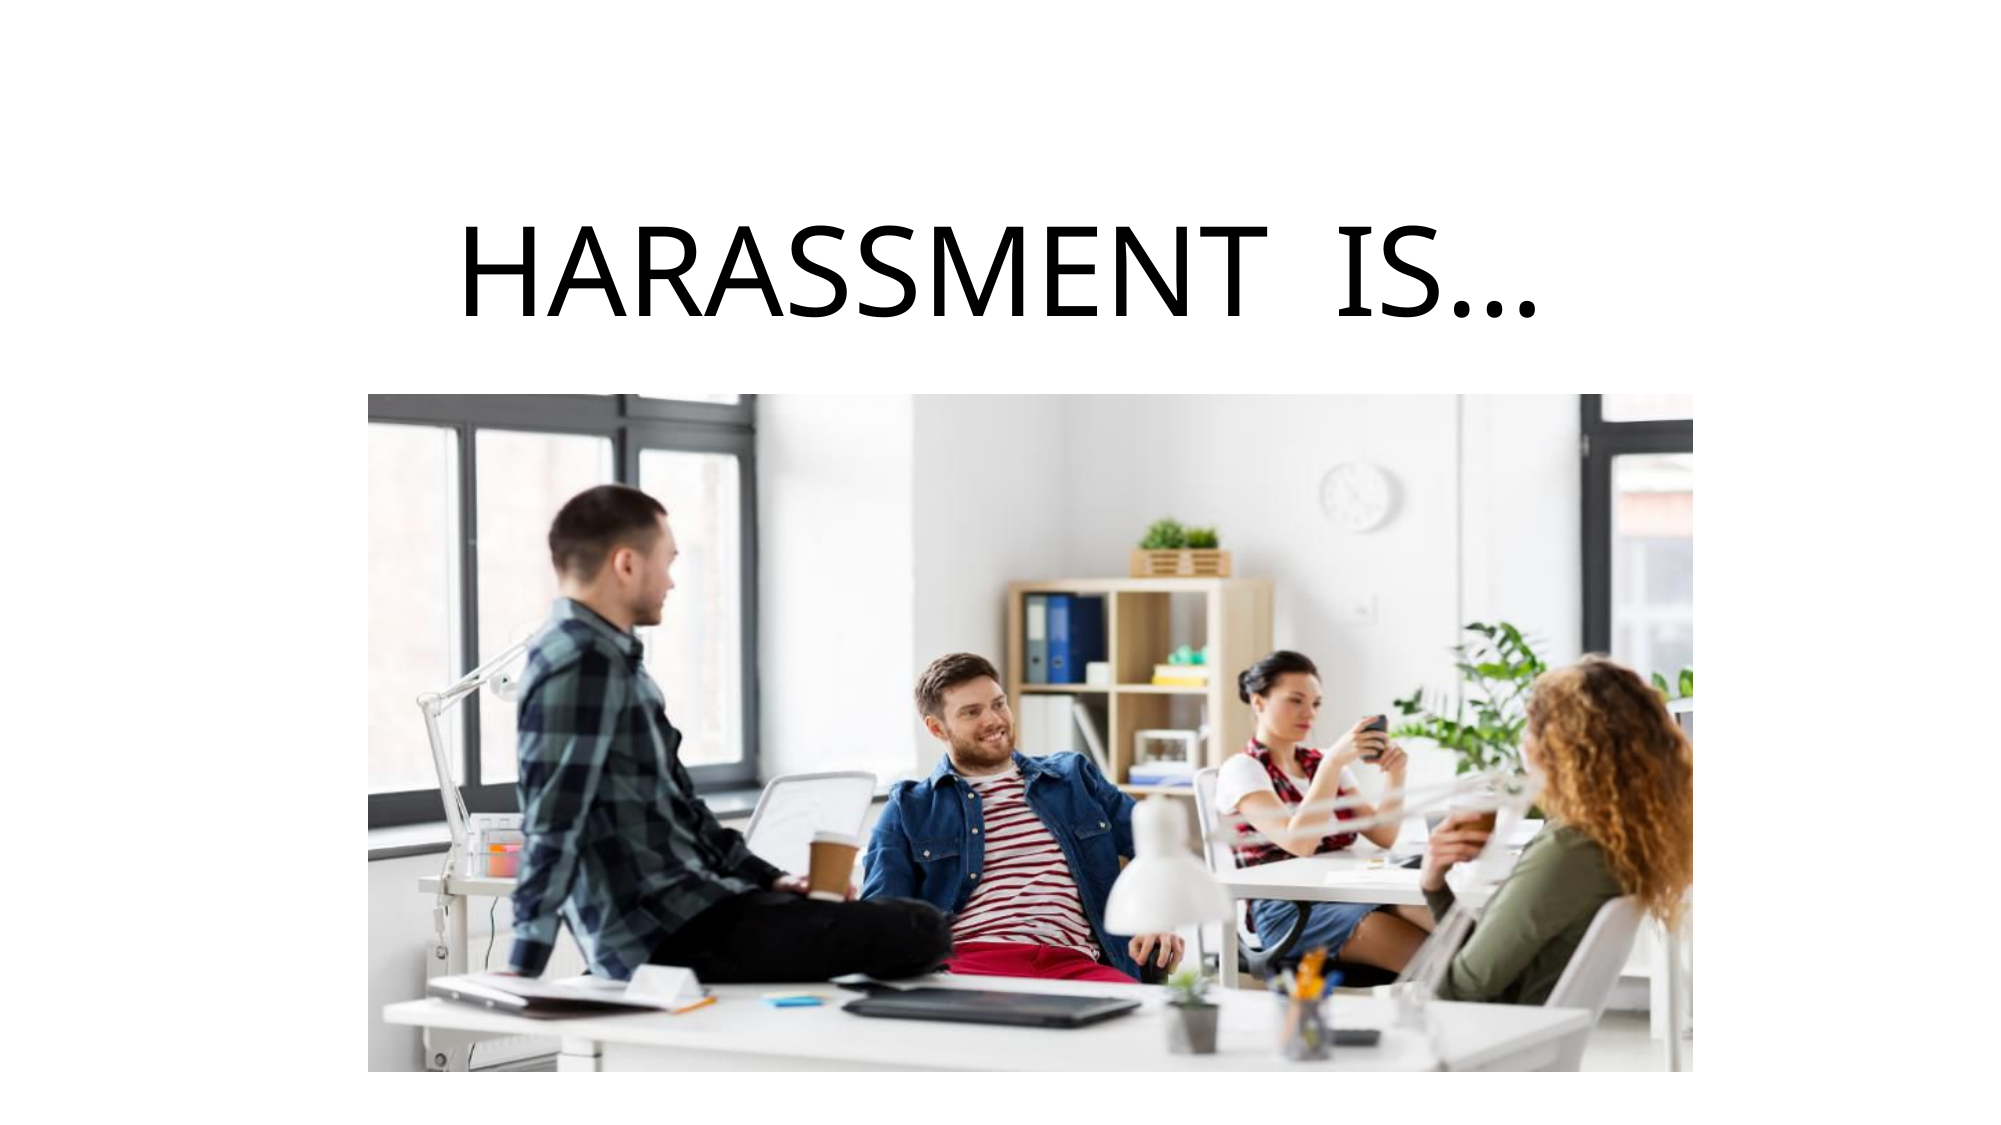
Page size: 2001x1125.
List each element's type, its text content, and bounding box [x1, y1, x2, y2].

picture [368, 394, 1693, 1072]
title HARASSMENT IS… [249, 184, 1750, 352]
